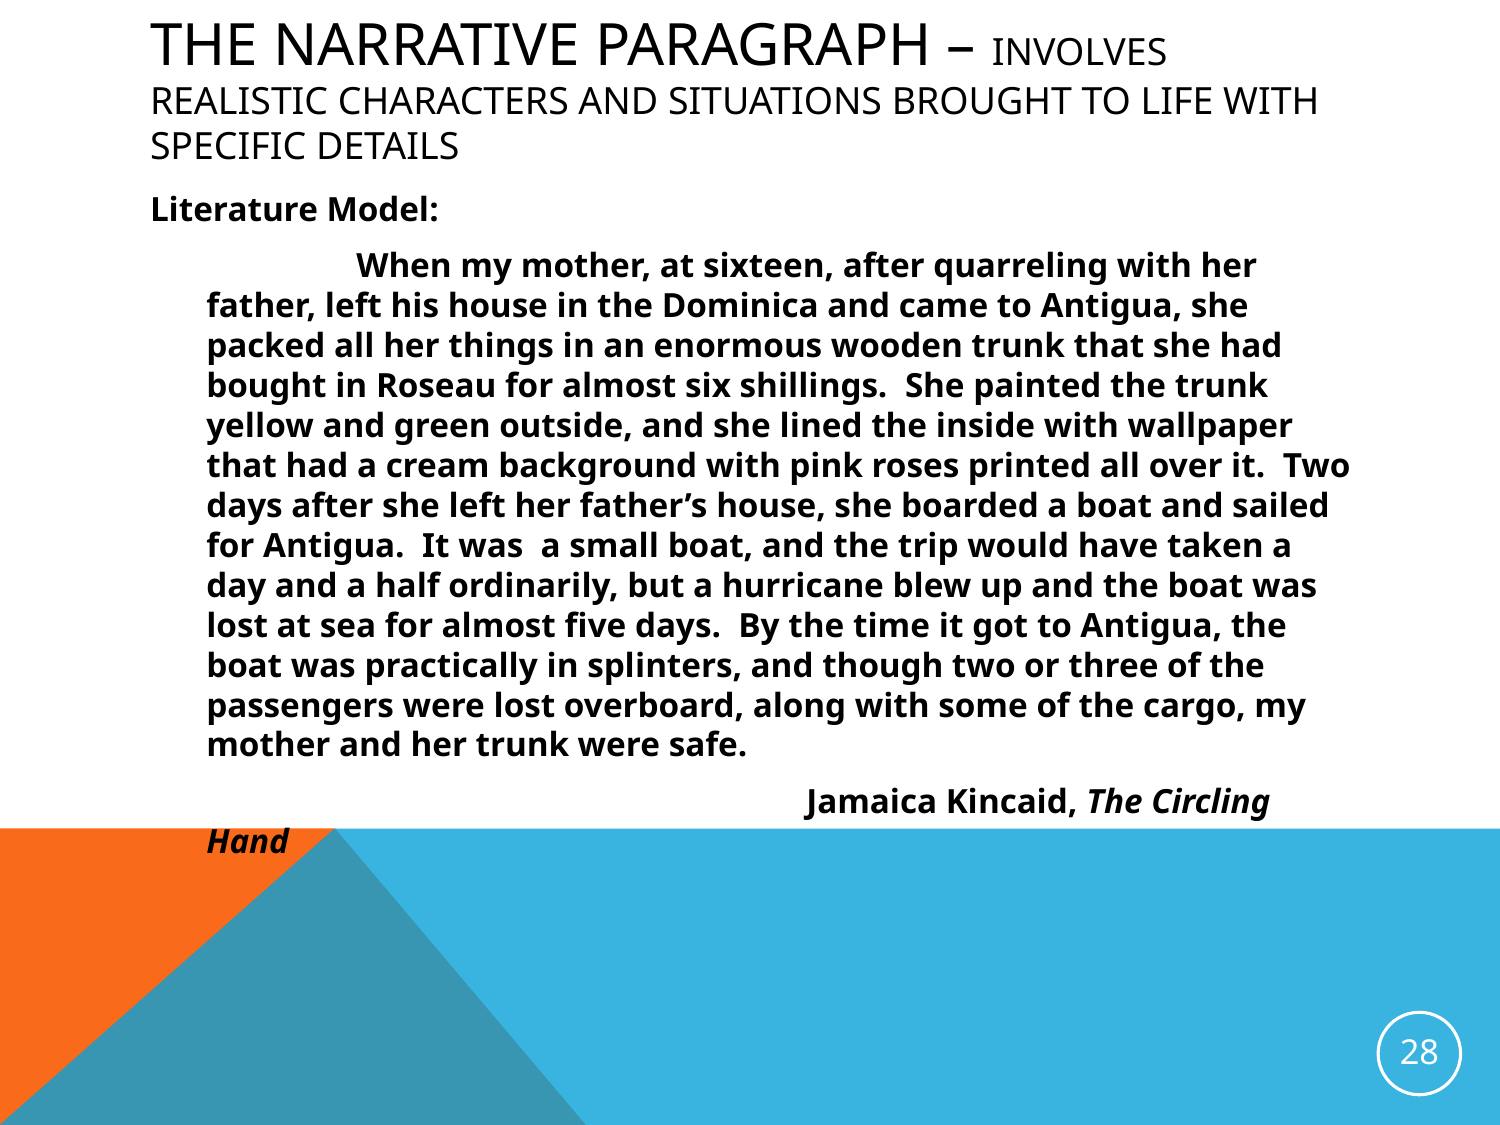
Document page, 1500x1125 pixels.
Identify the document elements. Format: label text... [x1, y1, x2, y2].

list Literature Model: When my mother, at sixteen, after quarreling with her father, left his house in the Dominica and came to Antigua, she packed all her things in an enormous wooden trunk that she had bought in Roseau for almost six shillings. She painted the trunk yellow and green outside, and she lined the inside with wallpaper that had a cream background with pink roses printed all over it. Two days after she left her father’s house, she boarded a boat and sailed for Antigua. It was a small boat, and the trip would have taken a day and a half ordinarily, but a hurricane blew up and the boat was lost at sea for almost five days. By the time it got to Antigua, the boat was practically in splinters, and though two or three of the passengers were lost overboard, along with some of the cargo, my mother and her trunk were safe. Jamaica Kincaid, The Circling Hand [135, 180, 1369, 768]
title The Narrative Paragraph – involves realistic characters and situations brought to life with specific details [135, 24, 1369, 150]
slide_number 28 [1376, 1010, 1463, 1097]
